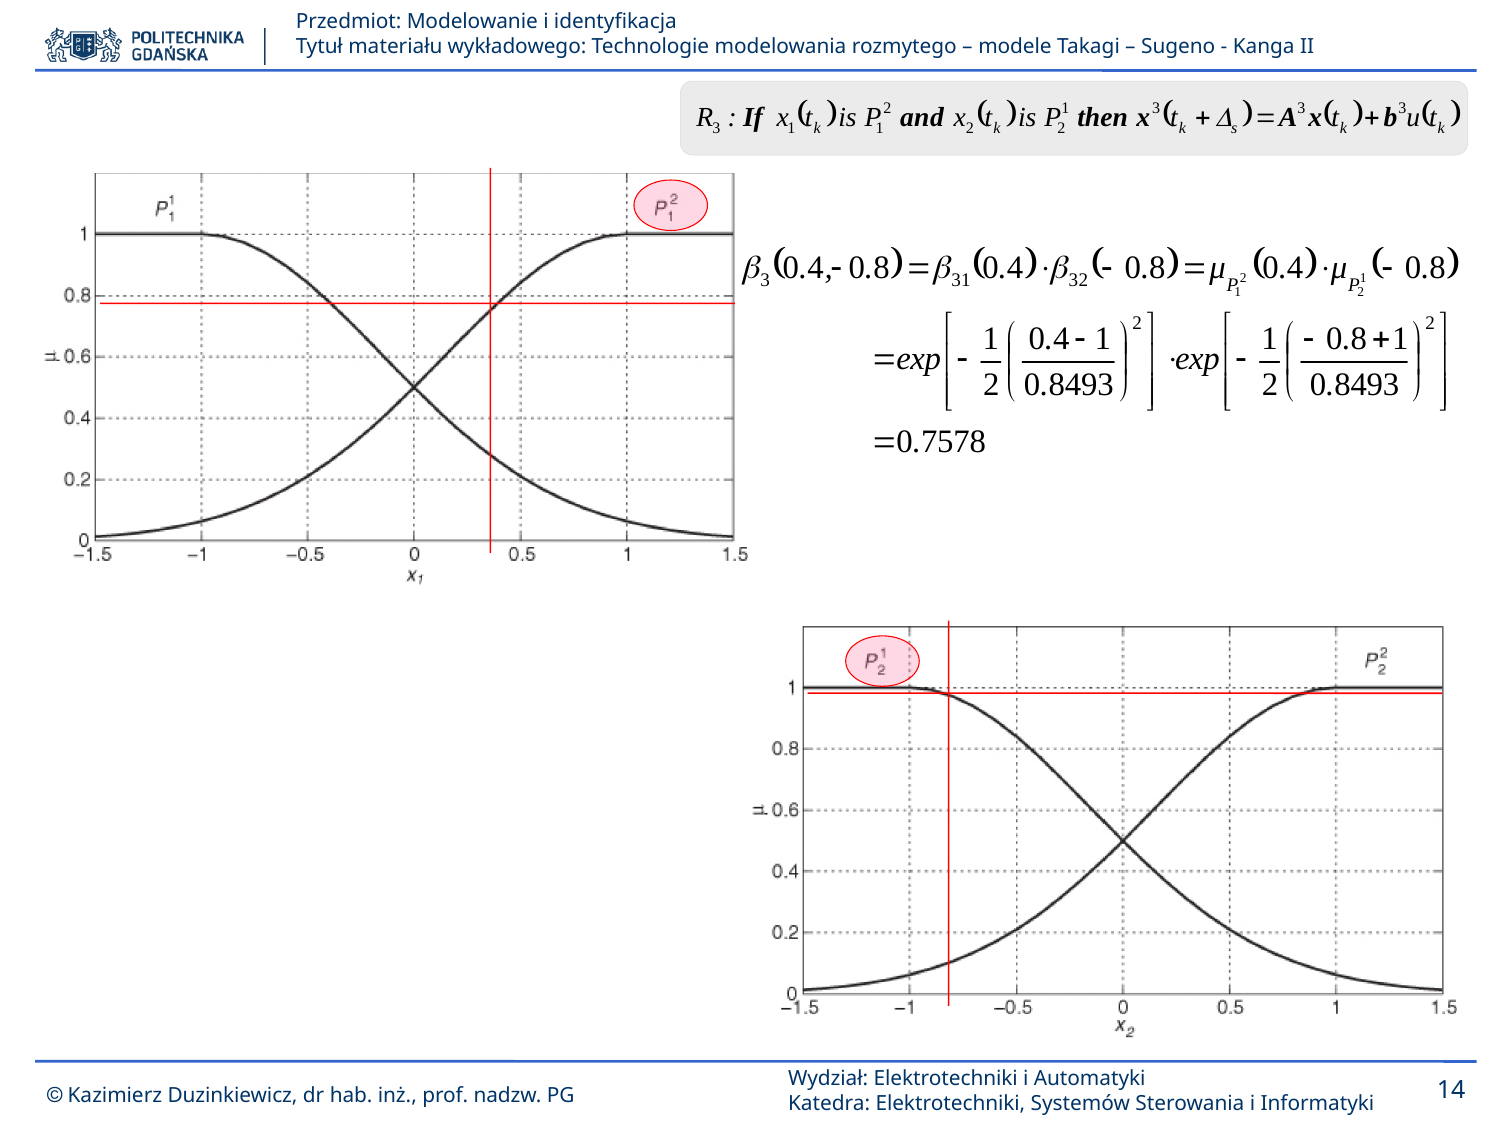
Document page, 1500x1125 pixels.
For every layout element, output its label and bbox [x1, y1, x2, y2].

text_box [735, 247, 1459, 461]
text_box [690, 96, 1462, 141]
picture [748, 624, 1457, 1044]
picture [38, 173, 749, 586]
picture [491, 173, 749, 303]
text_box [678, 78, 1470, 158]
